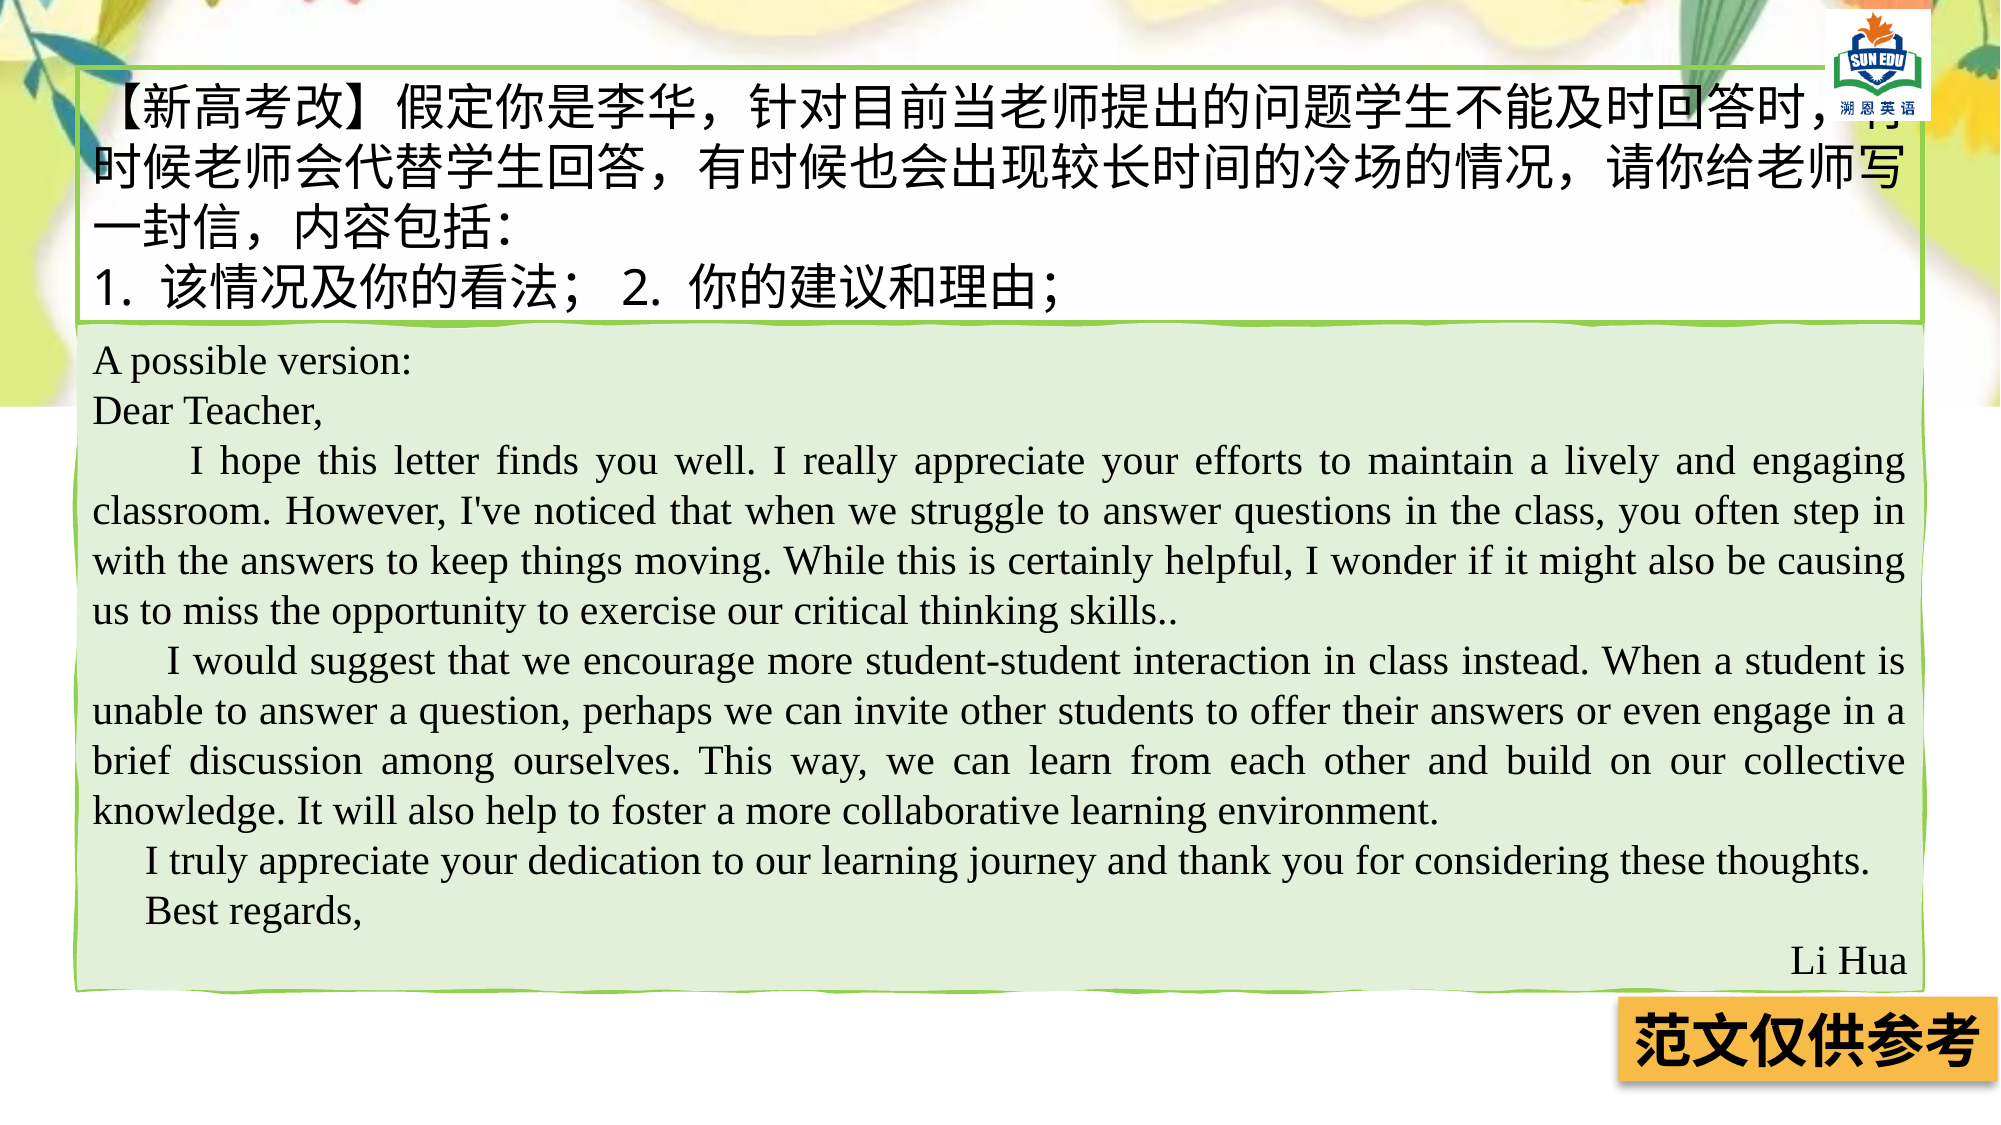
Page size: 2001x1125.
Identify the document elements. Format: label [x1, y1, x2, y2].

text_box [0, 0, 2000, 1125]
list [1825, 9, 1931, 121]
